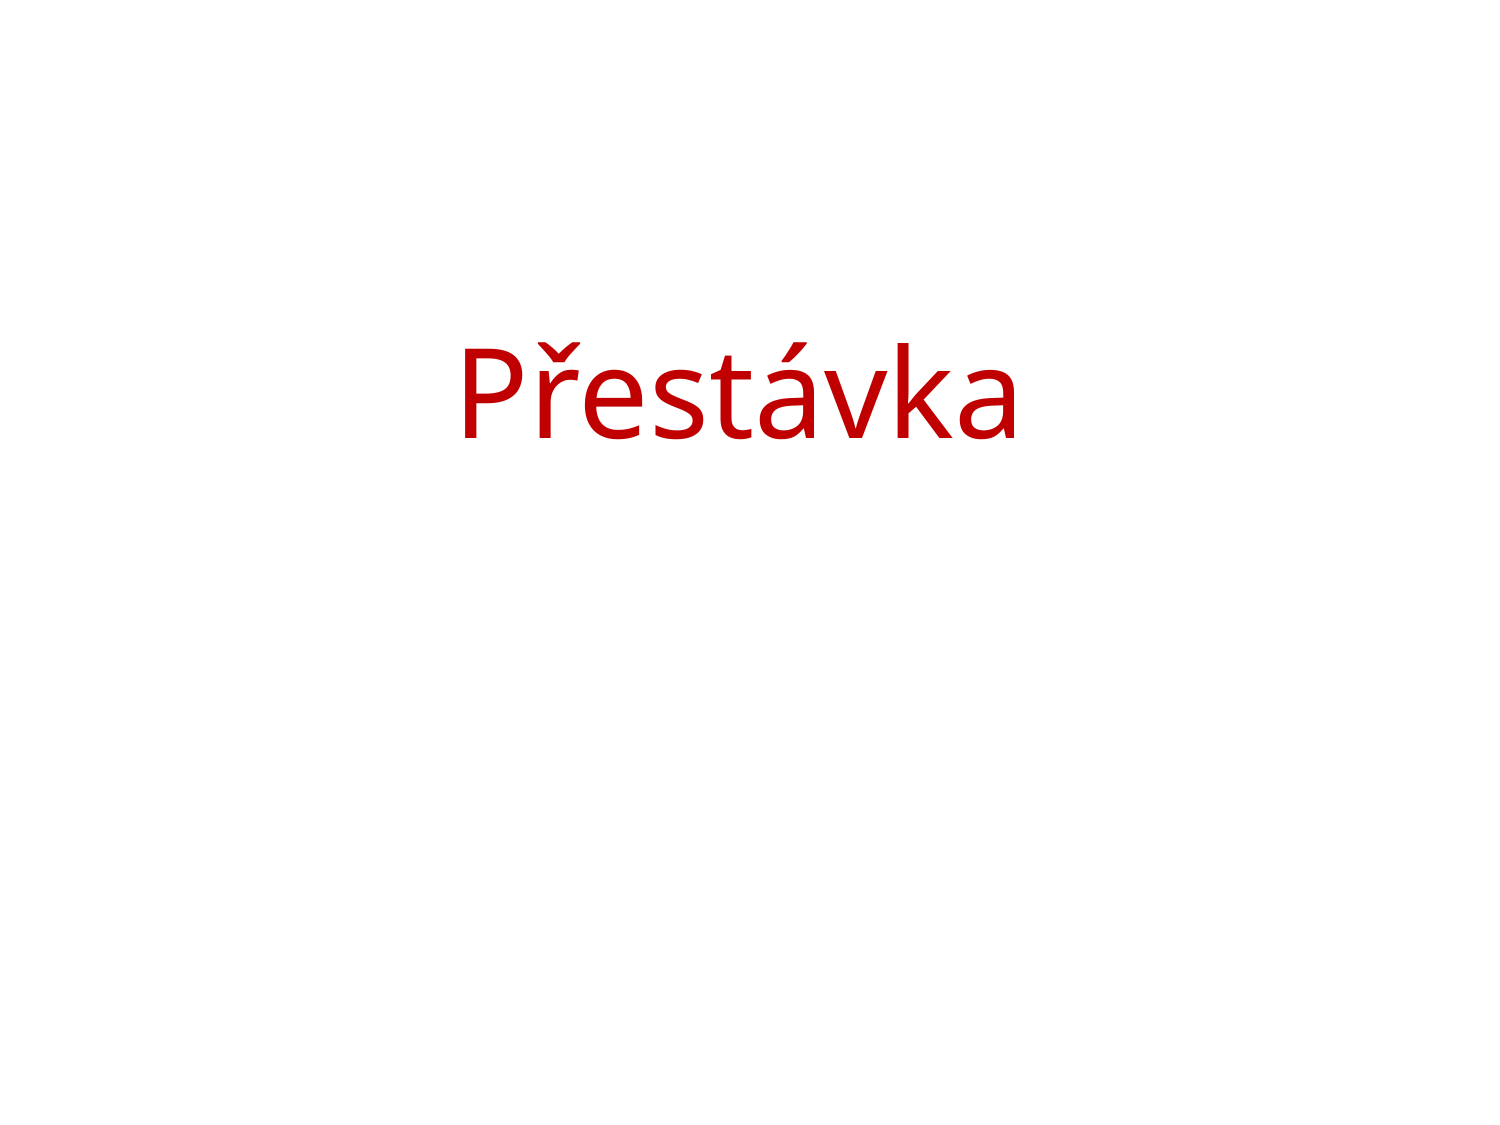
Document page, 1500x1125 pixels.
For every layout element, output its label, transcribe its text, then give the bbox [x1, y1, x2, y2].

title Přestávka [92, 289, 1387, 507]
